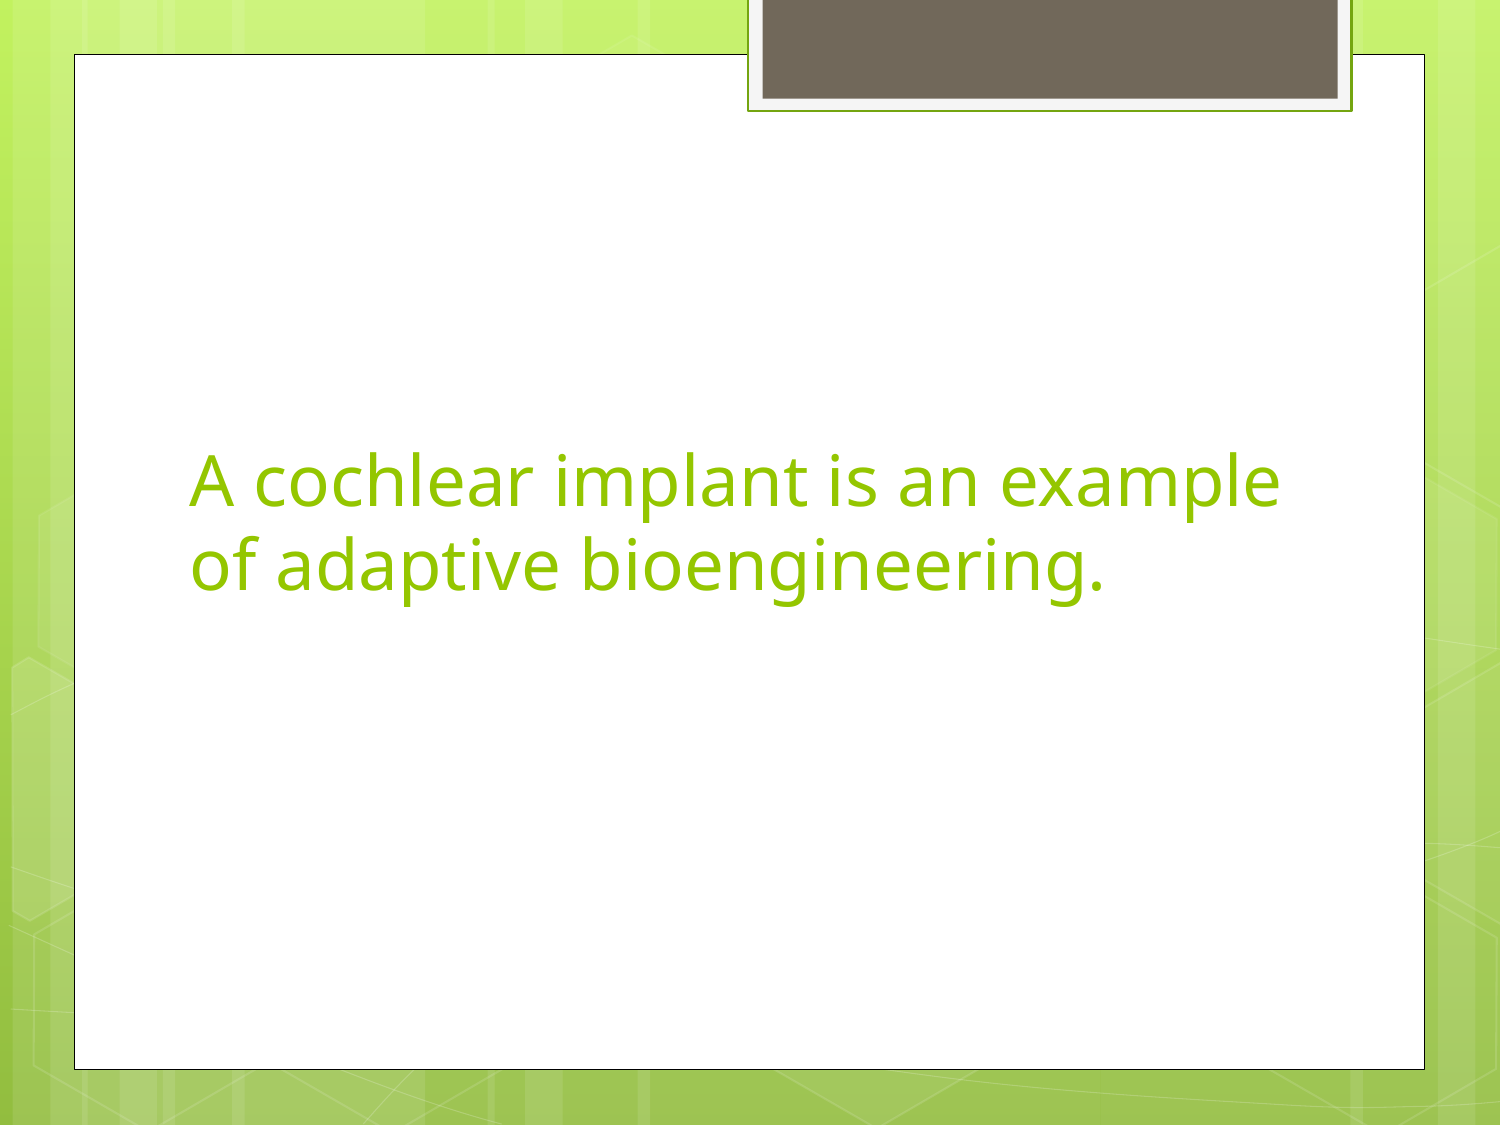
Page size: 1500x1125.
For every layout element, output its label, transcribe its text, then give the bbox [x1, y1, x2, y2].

title A cochlear implant is an example of adaptive bioengineering. [174, 425, 1328, 613]
